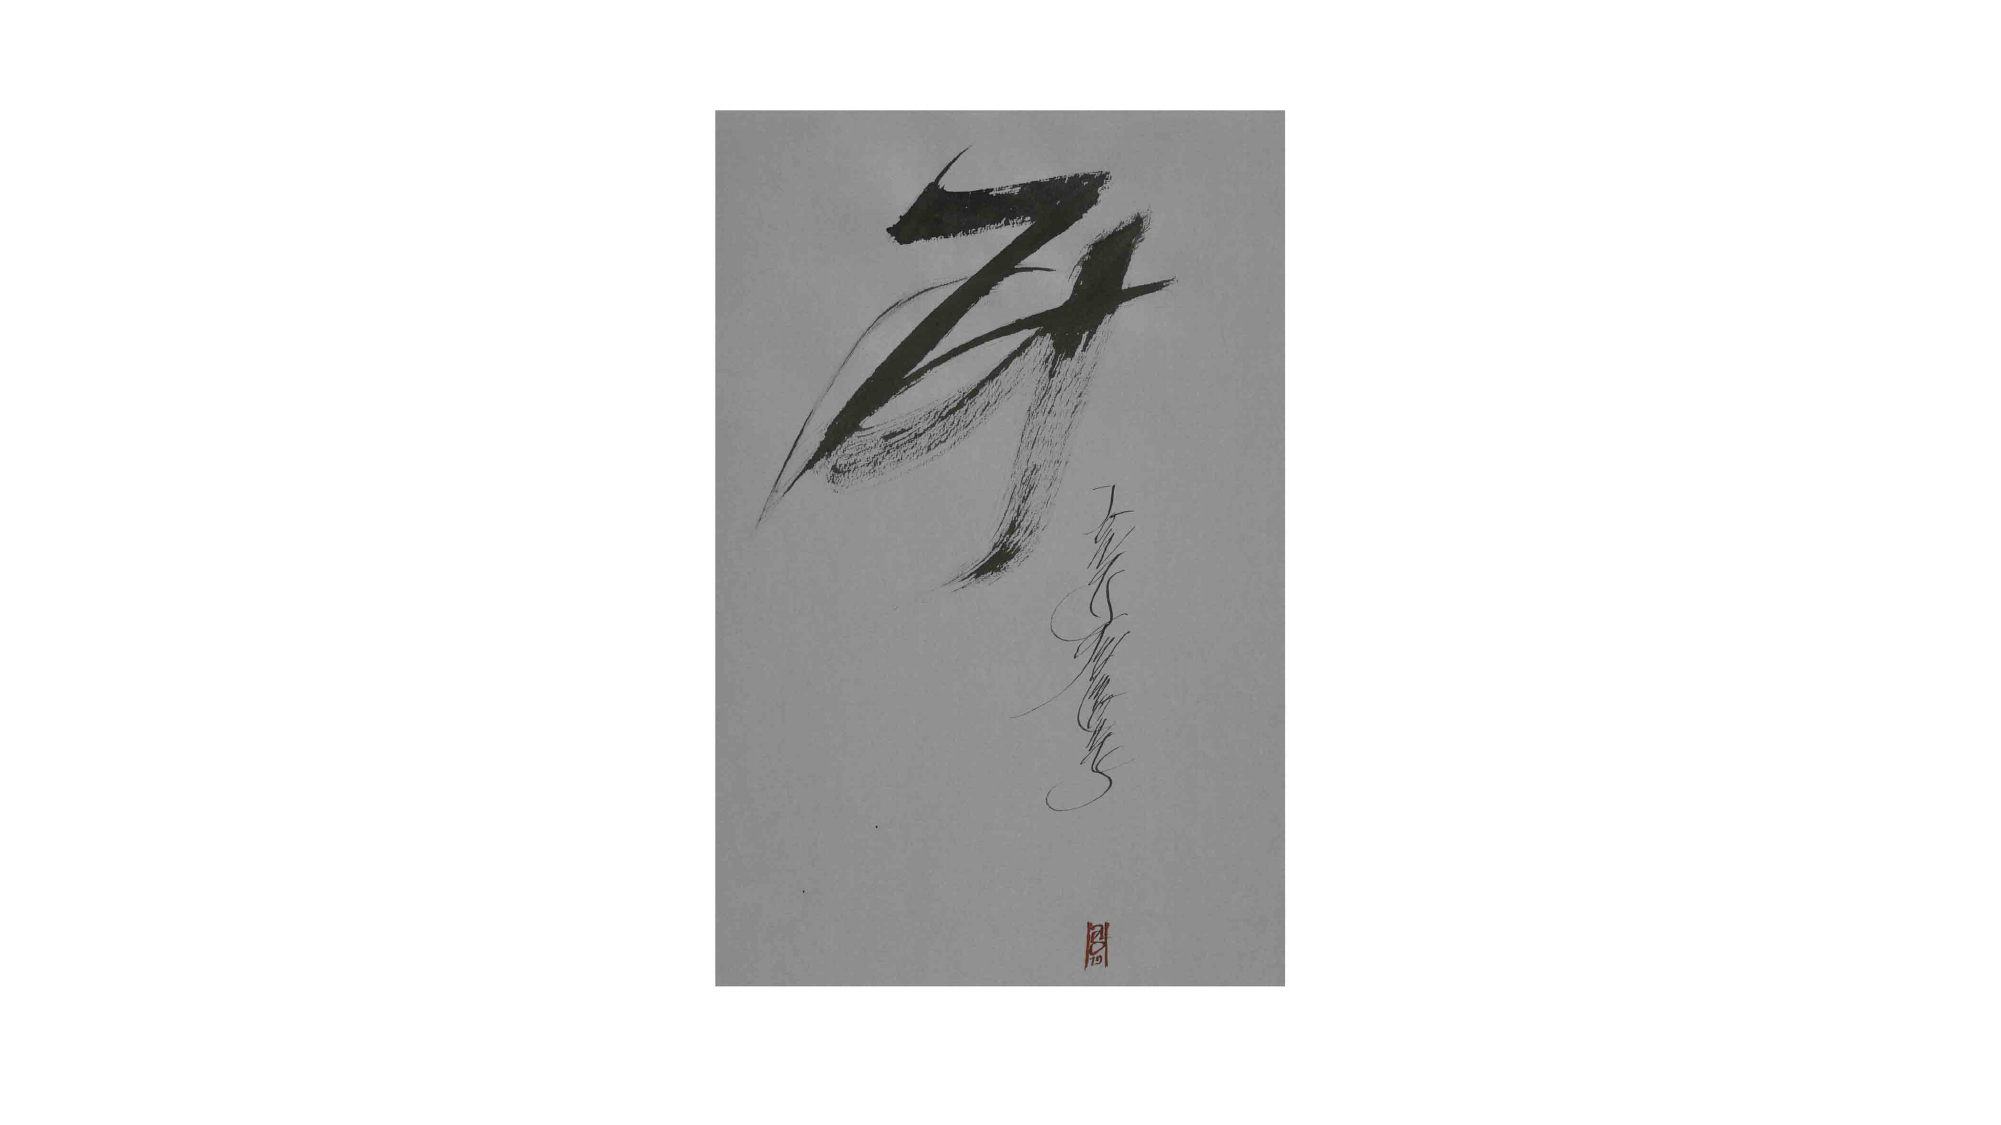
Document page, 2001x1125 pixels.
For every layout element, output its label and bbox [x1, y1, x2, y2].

picture [556, 0, 1444, 1125]
